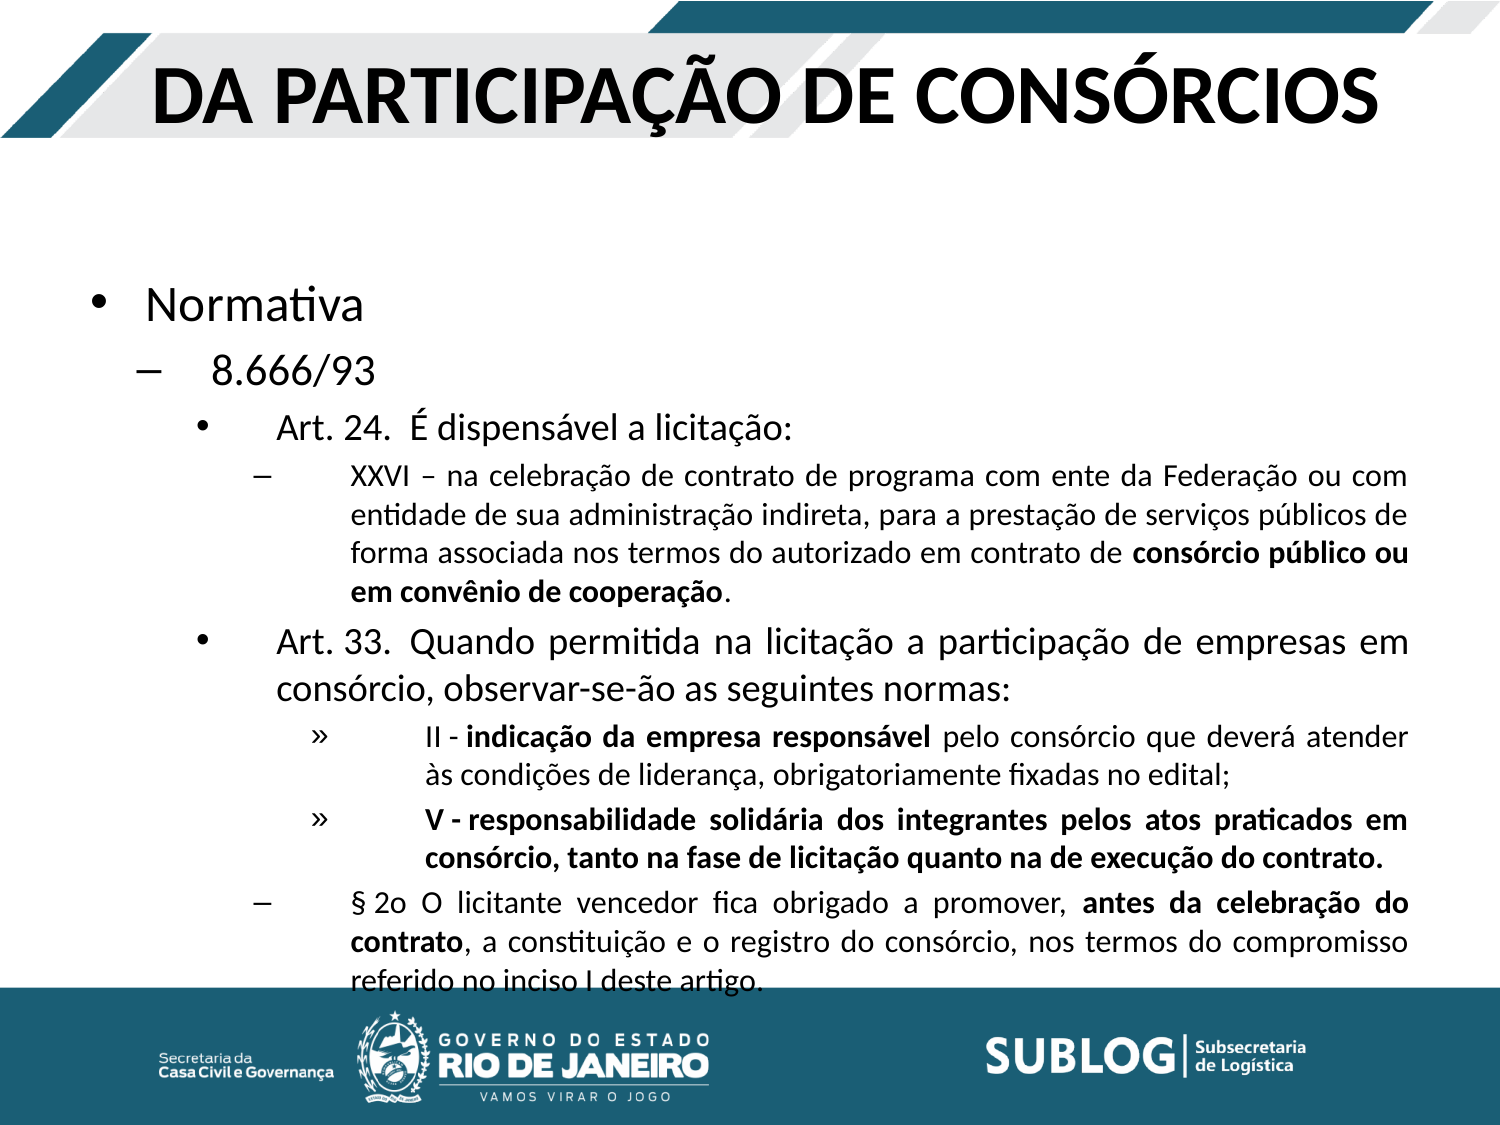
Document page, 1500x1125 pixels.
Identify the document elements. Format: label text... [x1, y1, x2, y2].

title DA PARTICIPAÇÃO DE CONSÓRCIOS [76, 30, 1400, 149]
picture [986, 1034, 1306, 1078]
picture [159, 1010, 709, 1103]
list Normativa 8.666/93 Art. 24. É dispensável a licitação: XXVI – na celebração de contrato de programa com ente da Federação ou com entidade de sua administração indireta, para a prestação de serviços públicos de forma associada nos termos do autorizado em contrato de consórcio público ou em convênio de cooperação. Art. 33. Quando permitida na licitação a participação de empresas em consórcio, observar-se-ão as seguintes normas: II - indicação da empresa responsável pelo consórcio que deverá atender às condições de liderança, obrigatoriamente fixadas no edital; V - responsabilidade solidária dos integrantes pelos atos praticados em consórcio, tanto na fase de licitação quanto na de execução do contrato. § 2o O licitante vencedor fica obrigado a promover, antes da celebração do contrato, a constituição e o registro do consórcio, nos termos do compromisso referido no inciso I deste artigo. [75, 262, 1425, 1005]
picture [0, 1, 1500, 138]
